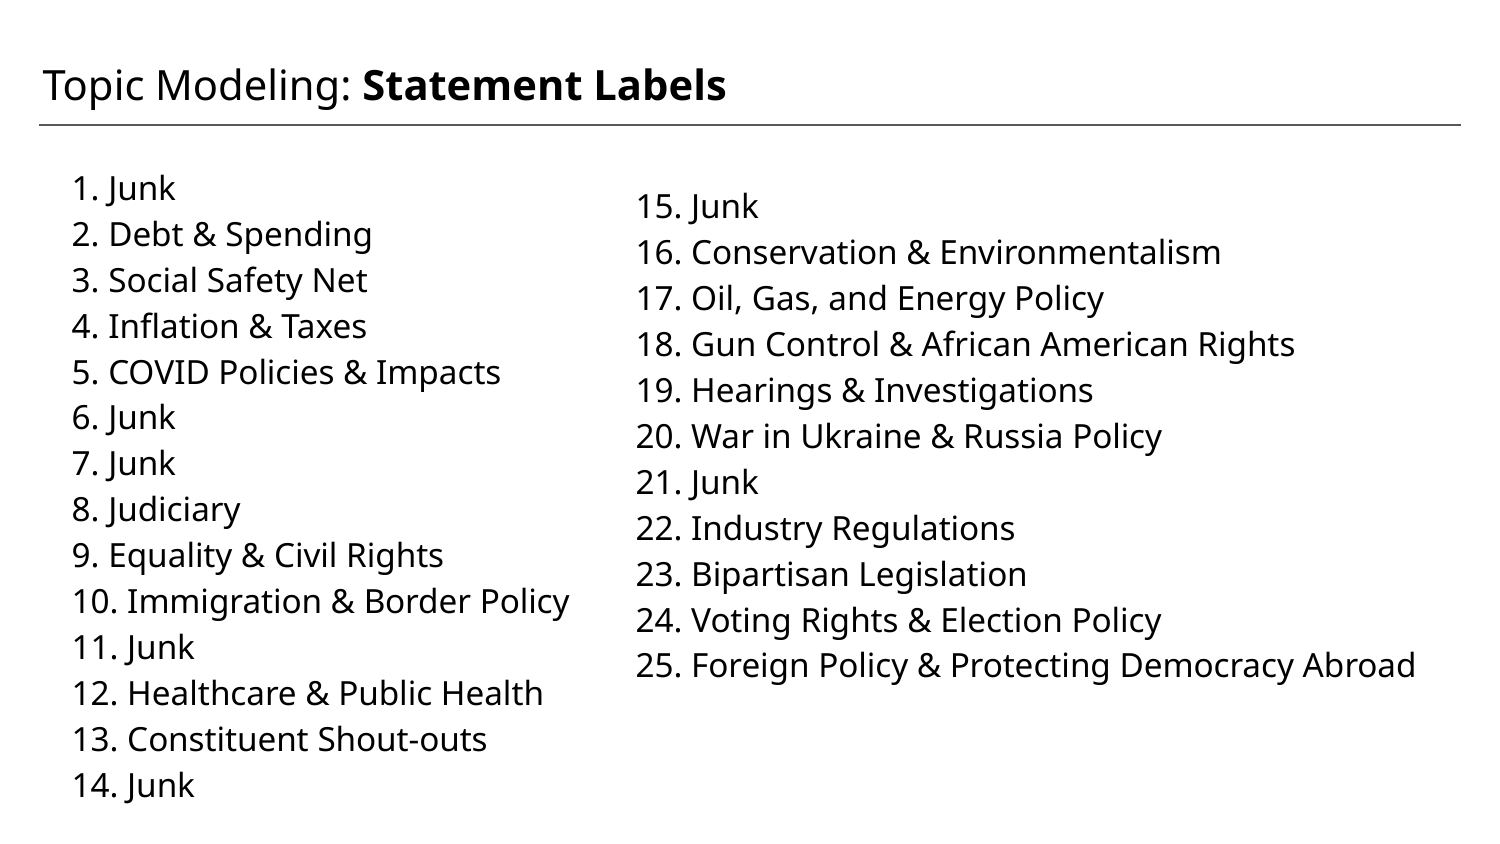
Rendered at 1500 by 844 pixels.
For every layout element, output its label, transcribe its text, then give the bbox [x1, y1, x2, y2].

text_box 15. Junk 16. Conservation & Environmentalism 17. Oil, Gas, and Energy Policy 18. Gun Control & African American Rights 19. Hearings & Investigations 20. War in Ukraine & Russia Policy 21. Junk 22. Industry Regulations 23. Bipartisan Legislation 24. Voting Rights & Election Policy 25. Foreign Policy & Protecting Democracy Abroad [620, 124, 1500, 826]
text_box Topic Modeling: Statement Labels [27, 44, 1070, 125]
text_box 1. Junk 2. Debt & Spending 3. Social Safety Net 4. Inflation & Taxes 5. COVID Policies & Impacts 6. Junk 7. Junk 8. Judiciary 9. Equality & Civil Rights 10. Immigration & Border Policy 11. Junk 12. Healthcare & Public Health 13. Constituent Shout-outs 14. Junk [56, 146, 751, 844]
